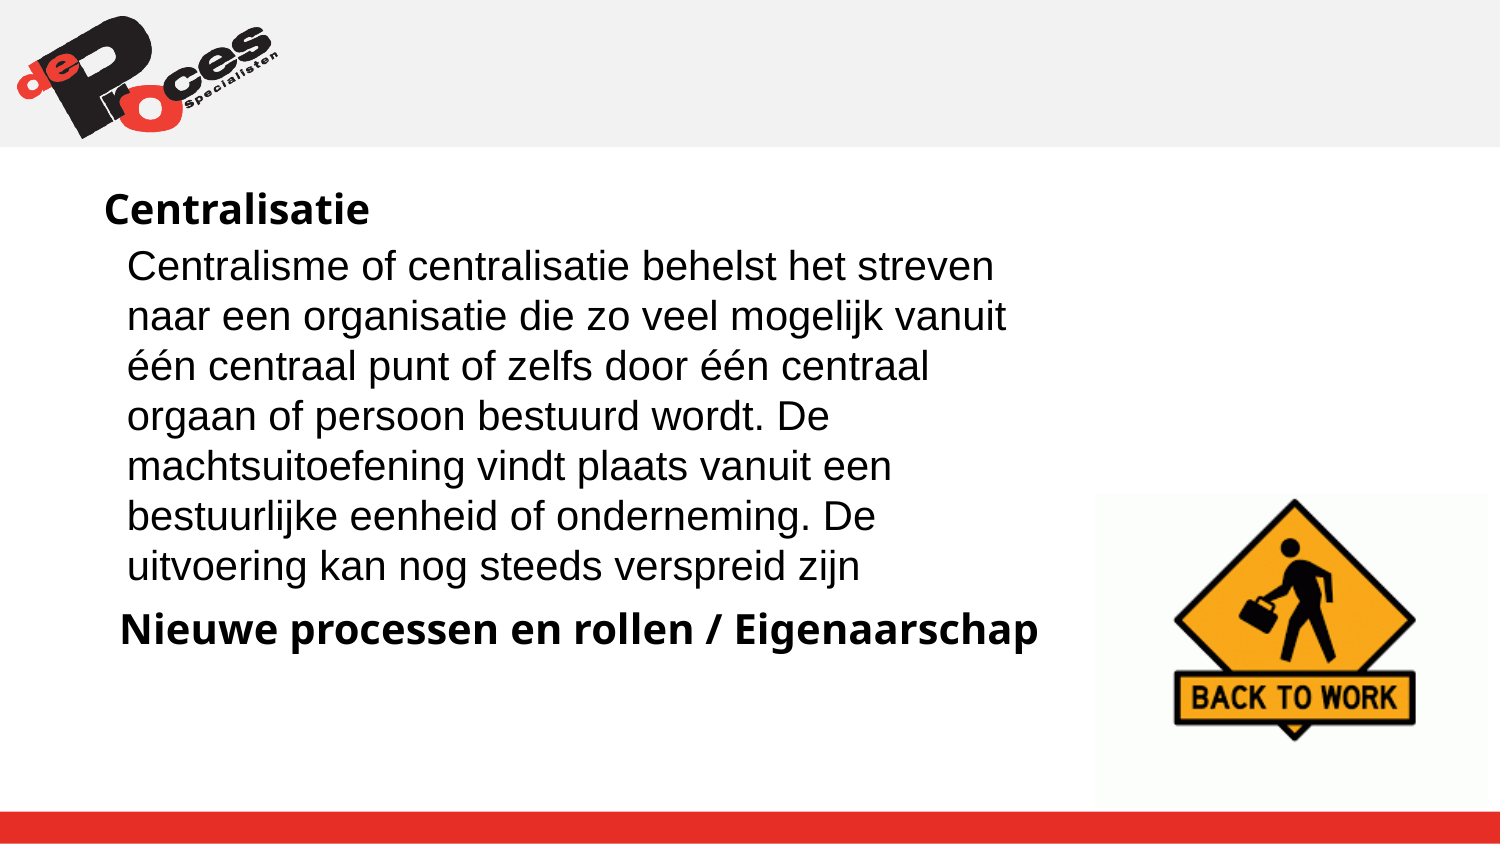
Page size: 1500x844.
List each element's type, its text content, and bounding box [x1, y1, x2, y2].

picture [1095, 493, 1488, 808]
text_box Centralisme of centralisatie behelst het streven naar een organisatie die zo veel mogelijk vanuit één centraal punt of zelfs door één centraal orgaan of persoon bestuurd wordt. De machtsuitoefening vindt plaats vanuit een bestuurlijke eenheid of onderneming. De uitvoering kan nog steeds verspreid zijn [111, 231, 1036, 560]
picture [17, 16, 278, 139]
list Centralisatie [88, 175, 1013, 249]
text_box Nieuwe processen en rollen / Eigenaarschap [104, 595, 1090, 669]
